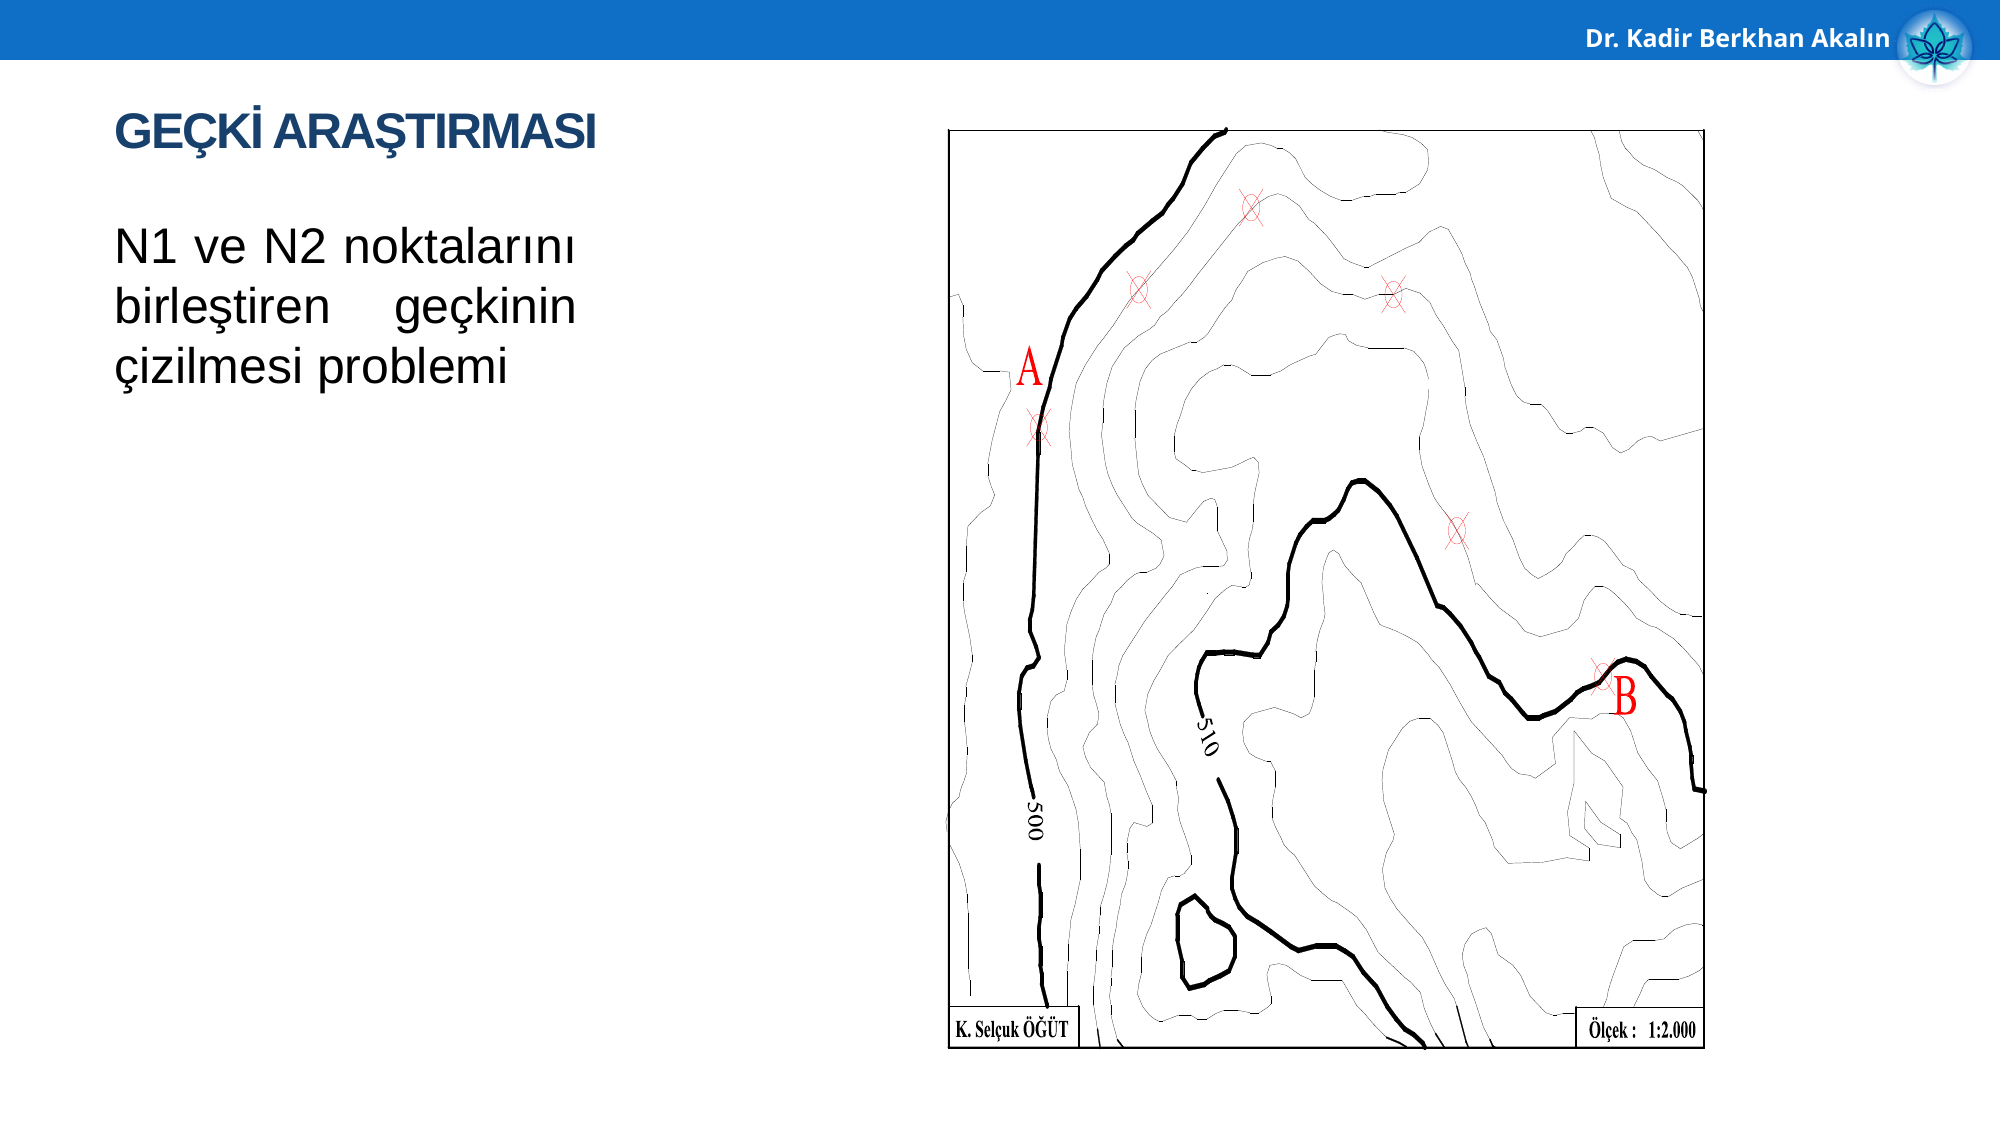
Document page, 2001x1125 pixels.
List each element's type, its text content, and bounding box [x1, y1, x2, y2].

picture [659, 0, 1990, 1053]
text_box N1 ve N2 noktalarını birleştiren geçkinin çizilmesi problemi [99, 206, 593, 402]
title GEÇKİ ARAŞTIRMASI [99, 87, 1872, 170]
text_box Dr. Kadir Berkhan Akalın [1570, 15, 1872, 61]
